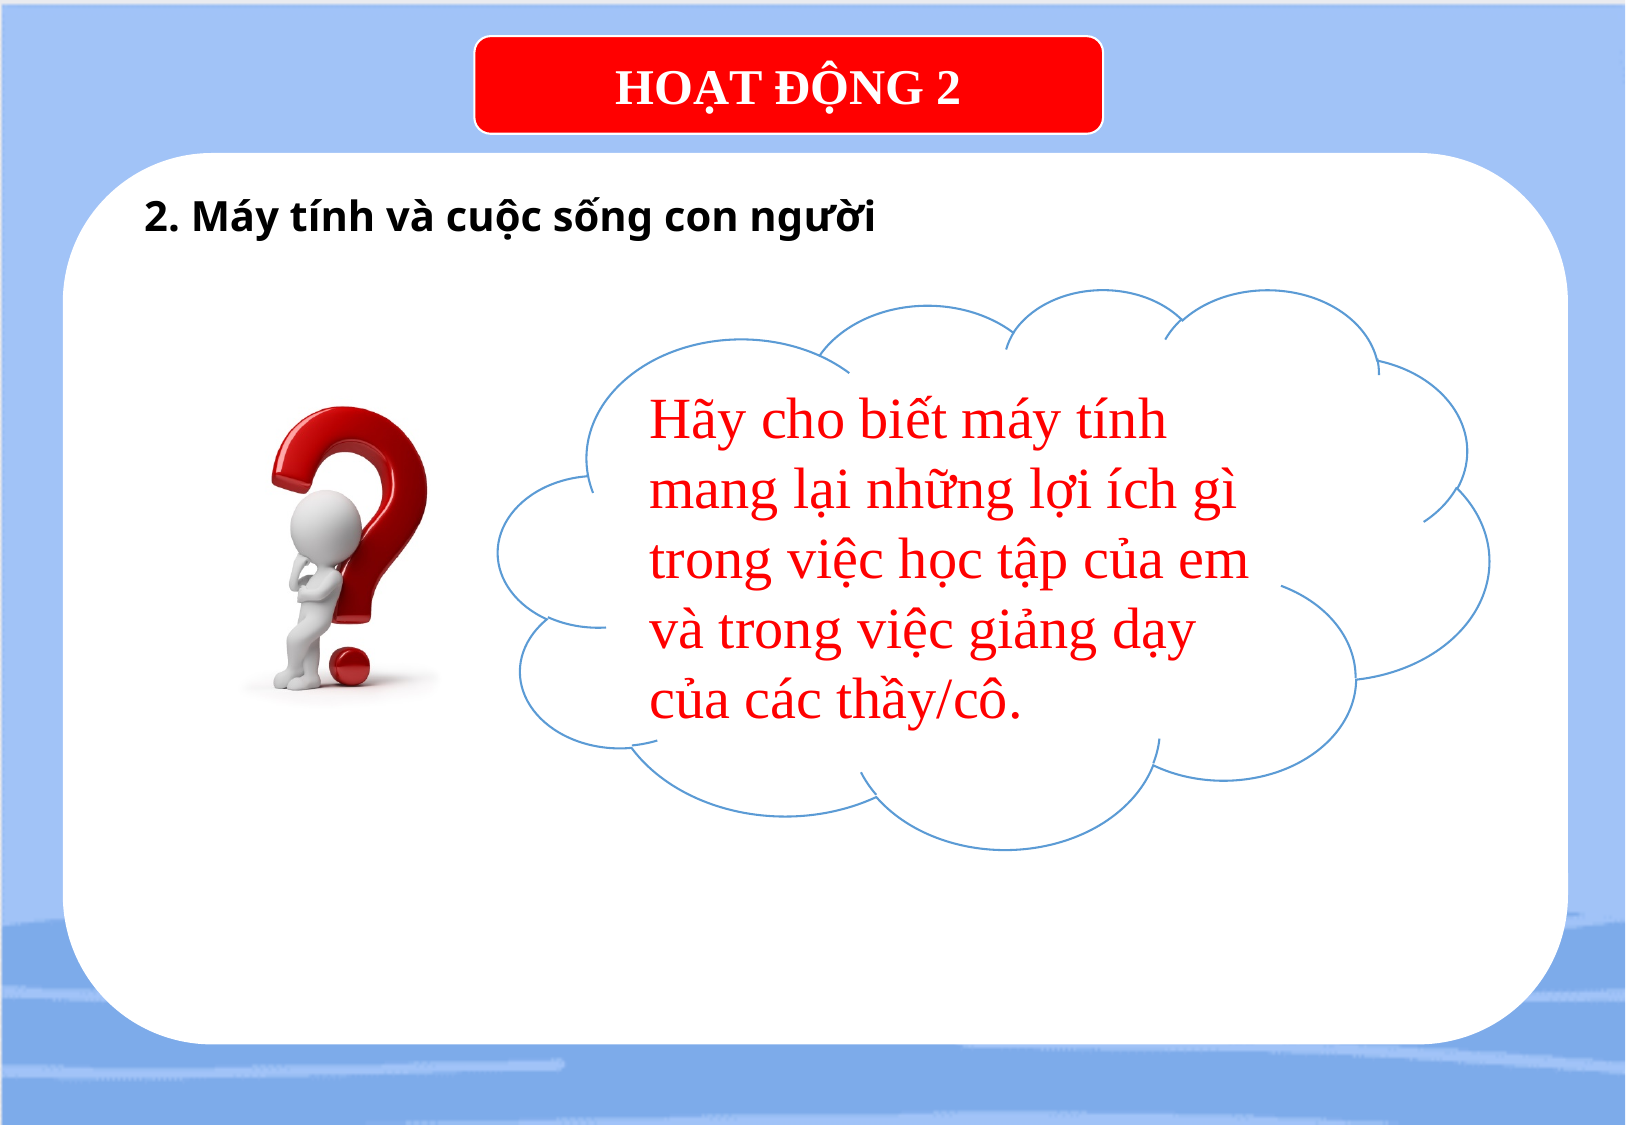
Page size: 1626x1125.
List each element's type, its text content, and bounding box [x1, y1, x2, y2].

picture [0, 0, 1626, 1125]
text_box 2. Máy tính và cuộc sống con người [129, 182, 1449, 248]
text_box [62, 152, 1569, 1045]
text_box HOẠT ĐỘNG 2 [473, 35, 1105, 135]
text_box Hãy cho biết máy tính mang lại những lợi ích gì trong việc học tập của em và trong việc giảng dạy của các thầy/cô. [496, 289, 1491, 852]
